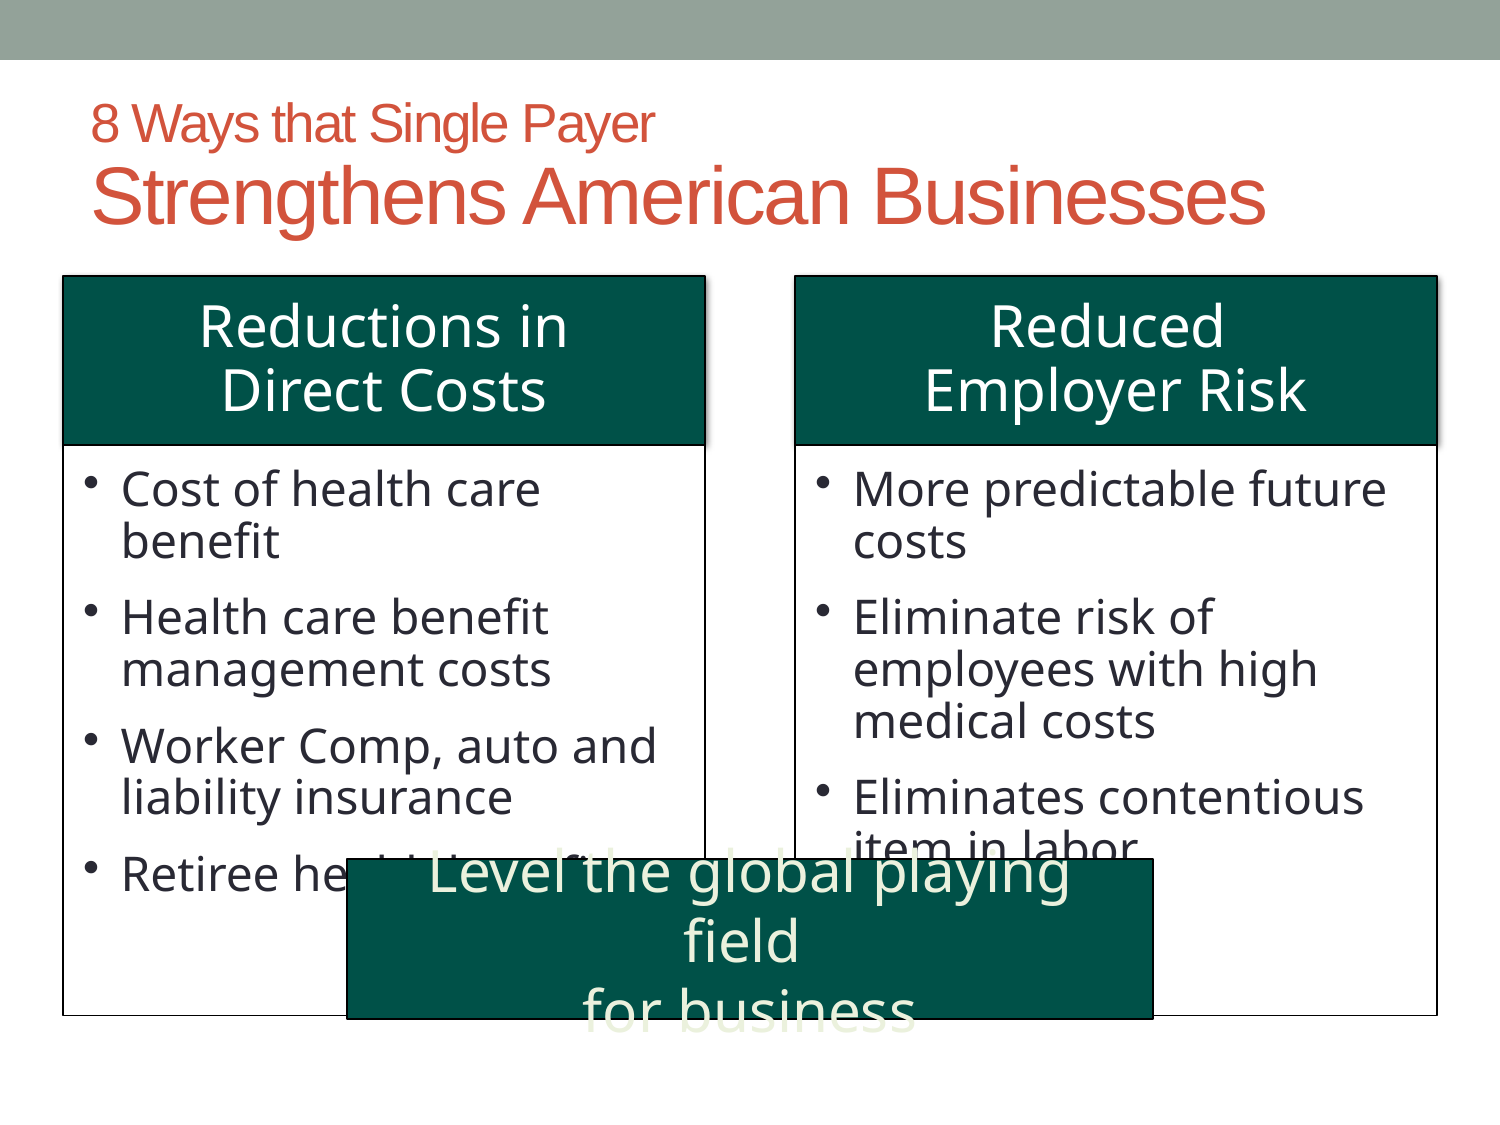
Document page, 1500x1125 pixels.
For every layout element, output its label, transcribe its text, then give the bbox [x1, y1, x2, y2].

title 8 Ways that Single Payer Strengthens American Businesses [75, 87, 1425, 246]
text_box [62, 249, 1438, 1042]
